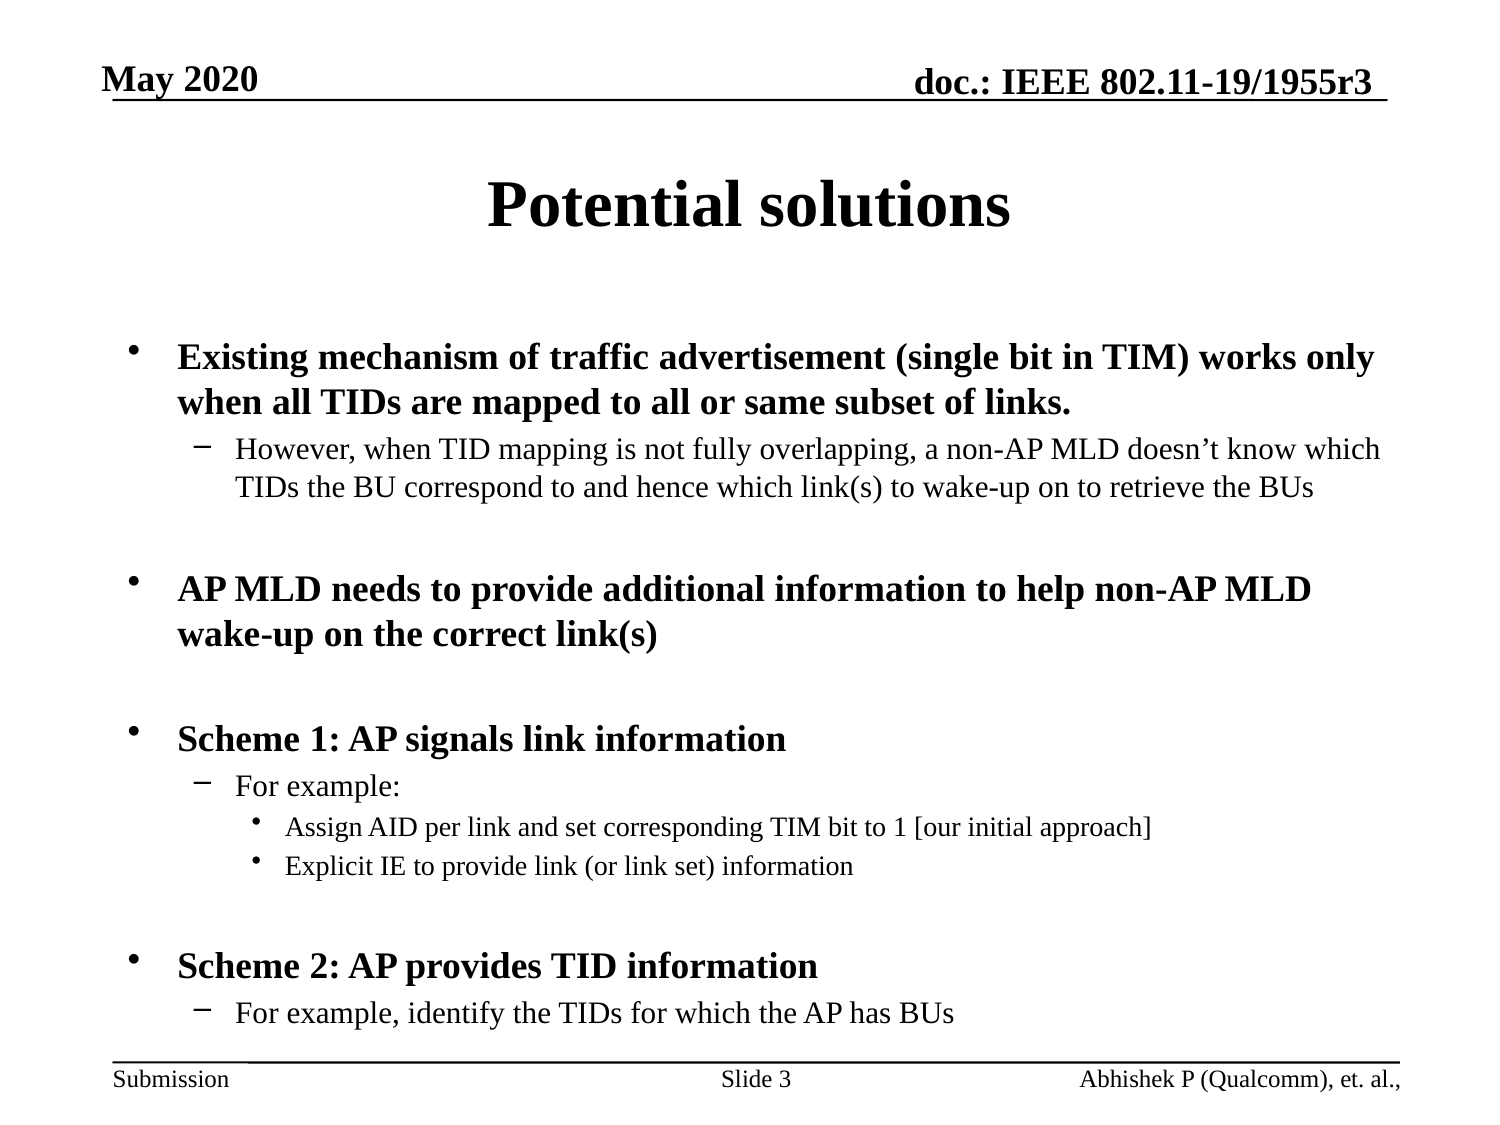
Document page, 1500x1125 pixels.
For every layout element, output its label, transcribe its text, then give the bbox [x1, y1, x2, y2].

slide_number Slide 3 [712, 1061, 801, 1093]
list Existing mechanism of traffic advertisement (single bit in TIM) works only when all TIDs are mapped to all or same subset of links. However, when TID mapping is not fully overlapping, a non-AP MLD doesn’t know which TIDs the BU correspond to and hence which link(s) to wake-up on to retrieve the BUs AP MLD needs to provide additional information to help non-AP MLD wake-up on the correct link(s) Scheme 1: AP signals link information For example: Assign AID per link and set corresponding TIM bit to 1 [our initial approach] Explicit IE to provide link (or link set) information Scheme 2: AP provides TID information For example, identify the TIDs for which the AP has BUs [112, 324, 1402, 1047]
title Potential solutions [112, 112, 1388, 288]
footer Abhishek P (Qualcomm), et. al., [949, 1061, 1402, 1093]
